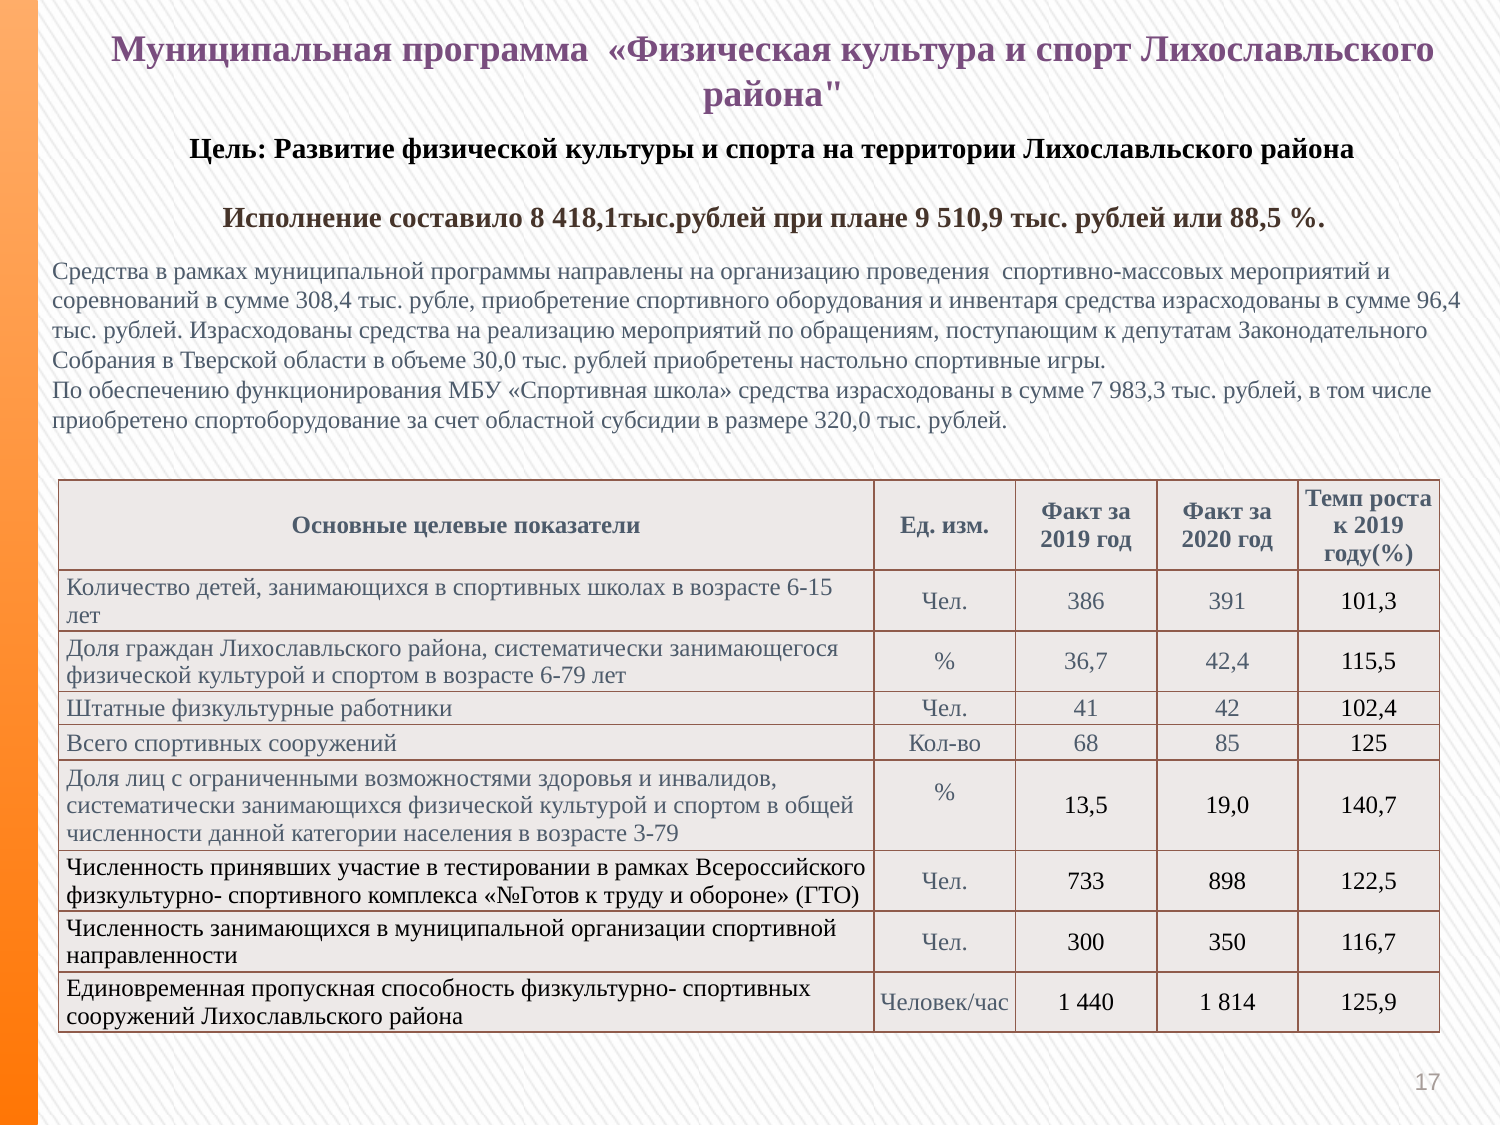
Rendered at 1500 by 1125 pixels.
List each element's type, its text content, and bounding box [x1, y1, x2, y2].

table_cell 13,5 [1016, 761, 1156, 850]
table_cell 125 [1299, 725, 1439, 759]
table_cell 68 [1016, 725, 1156, 759]
table_cell Чел. [875, 571, 1015, 630]
table_cell Численность принявших участие в тестировании в рамках Всероссийского физкультурно- спортивного комплекса «№Готов к труду и обороне» (ГТО) [59, 851, 873, 910]
slide_number 17 [1399, 1058, 1473, 1103]
table_header Факт за 2019 год [1016, 481, 1156, 569]
table_cell 41 [1016, 692, 1156, 724]
table_header Ед. изм. [875, 481, 1015, 569]
text_box Исполнение составило 8 418,1тыс.рублей при плане 9 510,9 тыс. рублей или 88,5 %. [157, 191, 1341, 241]
table_cell 101,3 [1299, 571, 1439, 630]
table_cell 125,9 [1299, 973, 1439, 1031]
table_cell 1 814 [1158, 973, 1297, 1031]
table_cell Доля граждан Лихославльского района, систематически занимающегося физической культурой и спортом в возрасте 6-79 лет [59, 632, 873, 691]
table_cell 102,4 [1299, 692, 1439, 724]
table_cell Чел. [875, 851, 1015, 910]
table_cell 733 [1016, 851, 1156, 910]
table_cell Чел. [875, 692, 1015, 724]
table_cell 42 [1158, 692, 1297, 724]
table_cell 36,7 [1016, 632, 1156, 691]
table_cell 350 [1158, 912, 1297, 971]
table_cell 122,5 [1299, 851, 1439, 910]
table_cell 1 440 [1016, 973, 1156, 1031]
table_cell Единовременная пропускная способность физкультурно- спортивных сооружений Лихославльского района [59, 973, 873, 1031]
table_cell Всего спортивных сооружений [59, 725, 873, 759]
table_cell 19,0 [1158, 761, 1297, 850]
table_cell 898 [1158, 851, 1297, 910]
text_box Средства в рамках муниципальной программы направлены на организацию проведения спортивно-массовых мероприятий и соревнований в сумме 308,4 тыс. рубле, приобретение спортивного оборудования и инвентаря средства израсходованы в сумме 96,4 тыс. рублей. Израсходованы средства на реализацию мероприятий по обращениям, поступающим к депутатам Законодательного Собрания в Тверской области в объеме 30,0 тыс. рублей приобретены настольно спортивные игры. По обеспечению функционирования МБУ «Спортивная школа» средства израсходованы в сумме 7 983,3 тыс. рублей, в том числе приобретено спортоборудование за счет областной субсидии в размере 320,0 тыс. рублей. [37, 246, 1500, 442]
table_cell 386 [1016, 571, 1156, 630]
text_box Цель: Развитие физической культуры и спорта на территории Лихославльского района [37, 122, 1500, 173]
table_cell Штатные физкультурные работники [59, 692, 873, 724]
table_cell % [875, 761, 1015, 850]
table_cell 140,7 [1299, 761, 1439, 850]
table_header Основные целевые показатели [59, 481, 873, 569]
table_cell 115,5 [1299, 632, 1439, 691]
table_cell 391 [1158, 571, 1297, 630]
title Муниципальная программа «Физическая культура и спорт Лихославльского района" [49, 6, 1497, 122]
table_cell 42,4 [1158, 632, 1297, 691]
table_header Темп роста к 2019 году(%) [1299, 481, 1439, 569]
table_cell 300 [1016, 912, 1156, 971]
table_cell Чел. [875, 912, 1015, 971]
table_header Факт за 2020 год [1158, 481, 1297, 569]
table_cell Кол-во [875, 725, 1015, 759]
table_cell 94,0% [0, 281, 37, 285]
table_cell Человек/час [875, 973, 1015, 1031]
table_cell 116,7 [1299, 912, 1439, 971]
table_cell Доля лиц с ограниченными возможностями здоровья и инвалидов, систематически занимающихся физической культурой и спортом в общей численности данной категории населения в возрасте 3-79 [59, 761, 873, 850]
table_cell 85 [1158, 725, 1297, 759]
table_cell Количество детей, занимающихся в спортивных школах в возрасте 6-15 лет [59, 571, 873, 630]
table_cell % [875, 632, 1015, 691]
table_cell Численность занимающихся в муниципальной организации спортивной направленности [59, 912, 873, 971]
